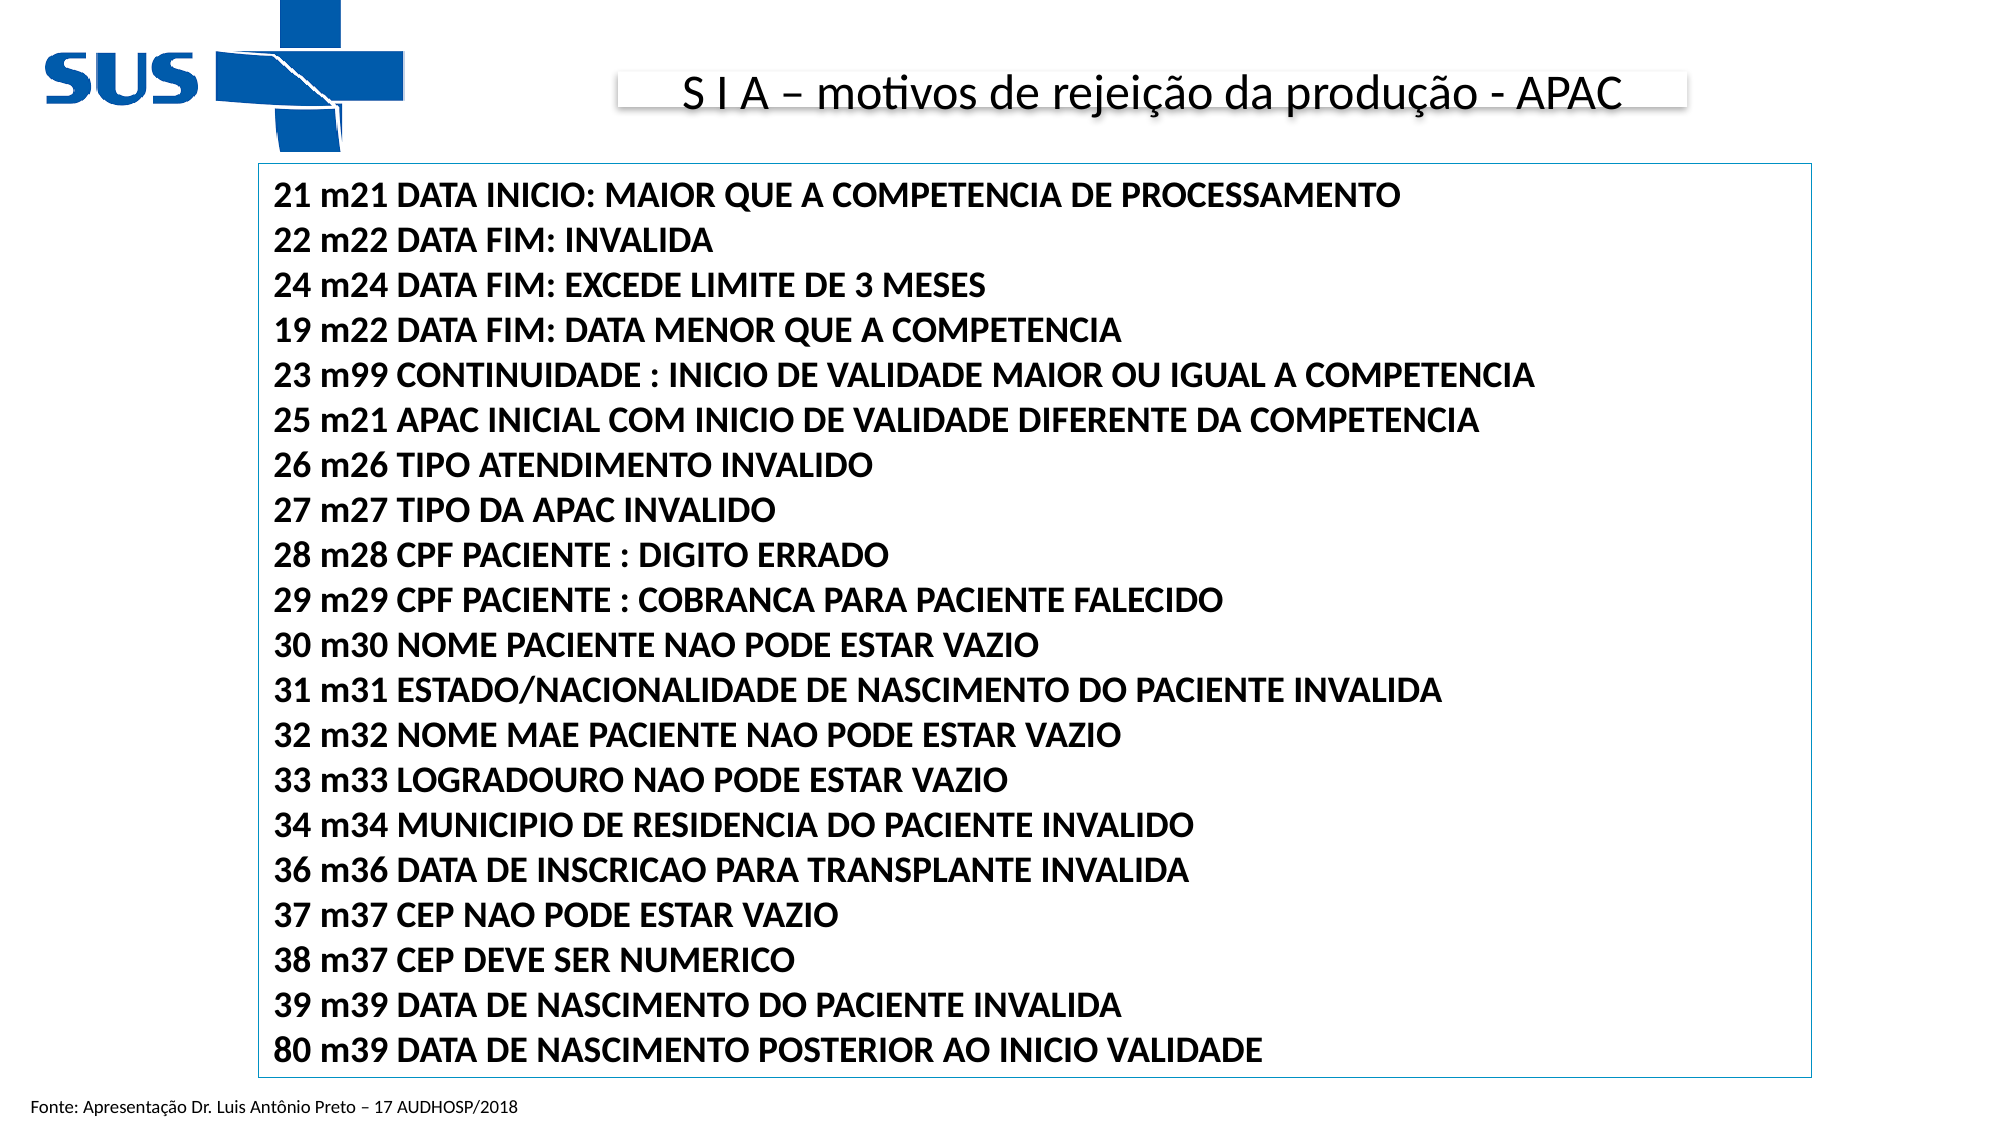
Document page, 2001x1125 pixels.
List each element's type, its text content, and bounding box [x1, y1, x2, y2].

text_box S I A – motivos de rejeição da produção - APAC [618, 71, 1688, 107]
text_box Fonte: Apresentação Dr. Luis Antônio Preto – 17 AUDHOSP/2018 [15, 1087, 619, 1125]
text_box 21 m21 DATA INICIO: MAIOR QUE A COMPETENCIA DE PROCESSAMENTO 22 m22 DATA FIM: INVALIDA 24 m24 DATA FIM: EXCEDE LIMITE DE 3 MESES 19 m22 DATA FIM: DATA MENOR QUE A COMPETENCIA 23 m99 CONTINUIDADE : INICIO DE VALIDADE MAIOR OU IGUAL A COMPETENCIA 25 m21 APAC INICIAL COM INICIO DE VALIDADE DIFERENTE DA COMPETENCIA 26 m26 TIPO ATENDIMENTO INVALIDO 27 m27 TIPO DA APAC INVALIDO 28 m28 CPF PACIENTE : DIGITO ERRADO 29 m29 CPF PACIENTE : COBRANCA PARA PACIENTE FALECIDO 30 m30 NOME PACIENTE NAO PODE ESTAR VAZIO 31 m31 ESTADO/NACIONALIDADE DE NASCIMENTO DO PACIENTE INVALIDA 32 m32 NOME MAE PACIENTE NAO PODE ESTAR VAZIO 33 m33 LOGRADOURO NAO PODE ESTAR VAZIO 34 m34 MUNICIPIO DE RESIDENCIA DO PACIENTE INVALIDO 36 m36 DATA DE INSCRICAO PARA TRANSPLANTE INVALIDA 37 m37 CEP NAO PODE ESTAR VAZIO 38 m37 CEP DEVE SER NUMERICO 39 m39 DATA DE NASCIMENTO DO PACIENTE INVALIDA 80 m39 DATA DE NASCIMENTO POSTERIOR AO INICIO VALIDADE [258, 163, 1812, 1078]
picture [45, 0, 405, 152]
